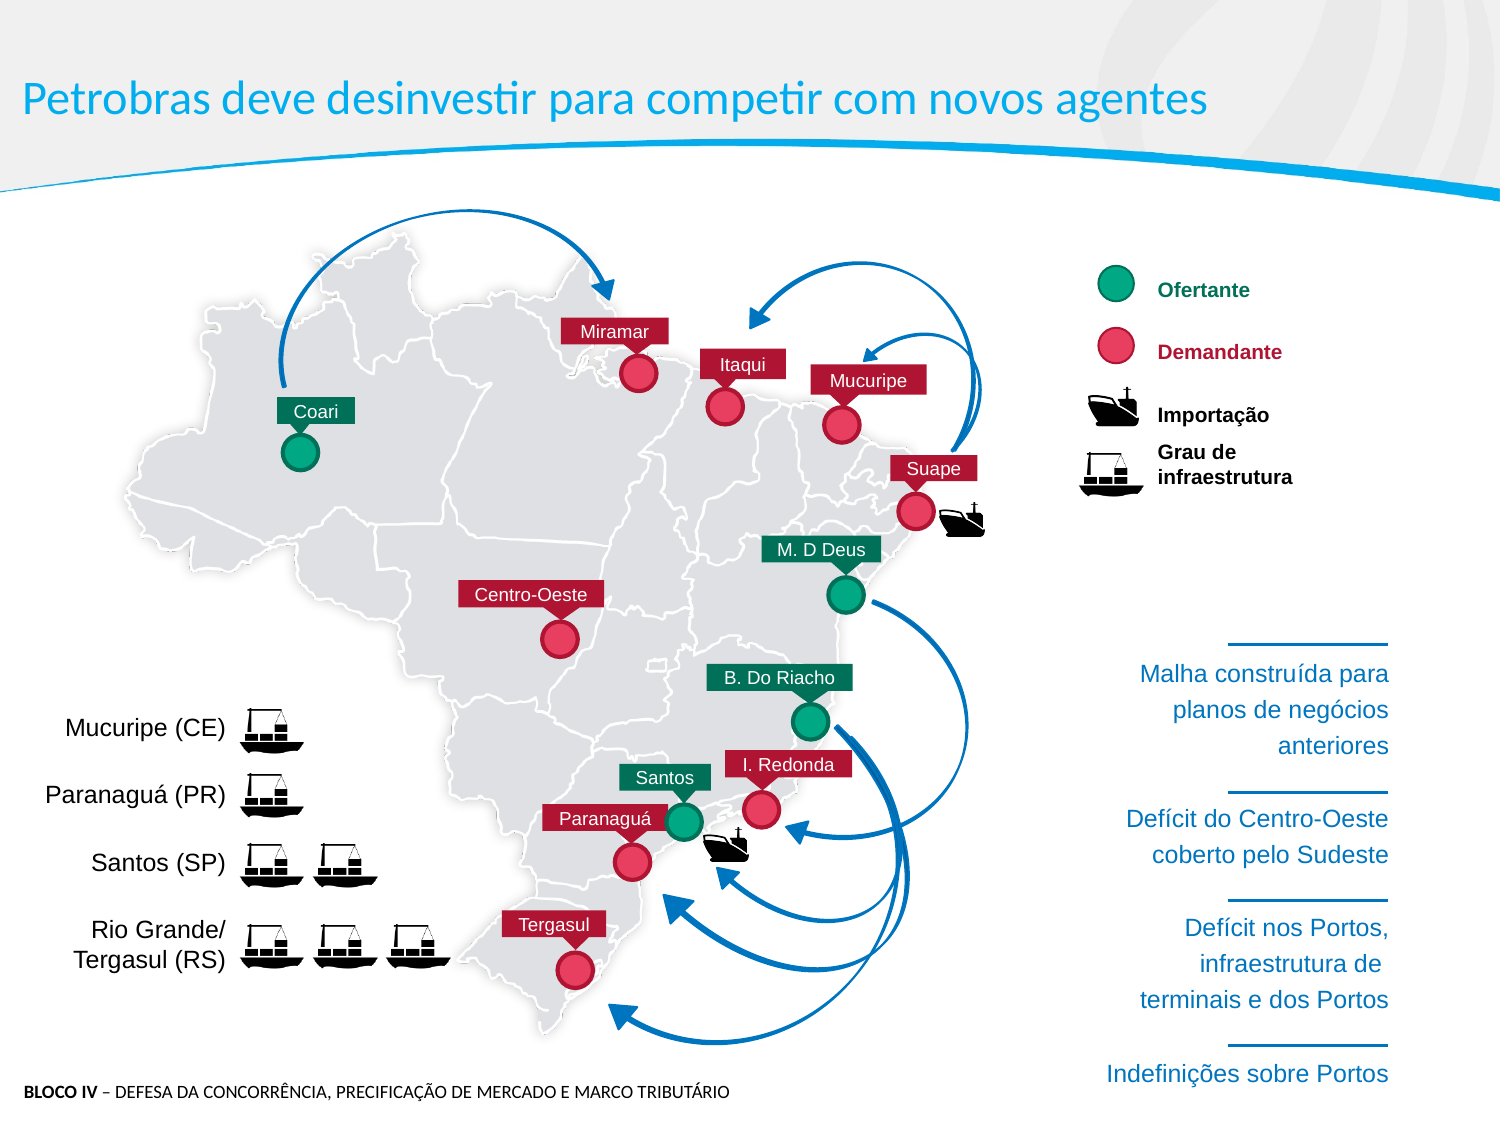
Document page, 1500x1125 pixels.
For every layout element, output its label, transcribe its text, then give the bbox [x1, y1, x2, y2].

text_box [706, 663, 853, 740]
text_box Malha construída para planos de negócios anteriores Defícit do Centro-Oeste coberto pelo Sudeste Defícit nos Portos, infraestrutura de terminais e dos Portos Indefinições sobre Portos [996, 644, 1405, 1095]
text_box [542, 803, 669, 881]
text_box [724, 749, 853, 828]
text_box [1078, 243, 1313, 510]
text_box [680, 1043, 749, 1047]
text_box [560, 317, 669, 392]
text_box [276, 396, 356, 471]
text_box Mucuripe (CE) Paranaguá (PR) Santos (SP) Rio Grande/ Tergasul (RS) [29, 704, 119, 982]
text_box [961, 361, 983, 446]
text_box Petrobras deve desinvestir para competir com novos agentes [7, 49, 1427, 164]
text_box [501, 910, 607, 989]
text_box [890, 454, 978, 530]
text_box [810, 364, 927, 443]
text_box [927, 331, 967, 356]
picture [0, 0, 1500, 1125]
text_box [927, 281, 977, 453]
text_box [699, 348, 787, 425]
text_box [761, 535, 882, 613]
text_box [1226, 1029, 1500, 1125]
text_box [927, 631, 970, 814]
text_box [374, 208, 558, 230]
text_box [619, 763, 712, 841]
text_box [458, 579, 605, 658]
text_box BLOCO IV – DEFESA DA CONCORRÊNCIA, PRECIFICAÇÃO DE MERCADO E MARCO TRIBUTÁRIO [9, 1072, 880, 1110]
